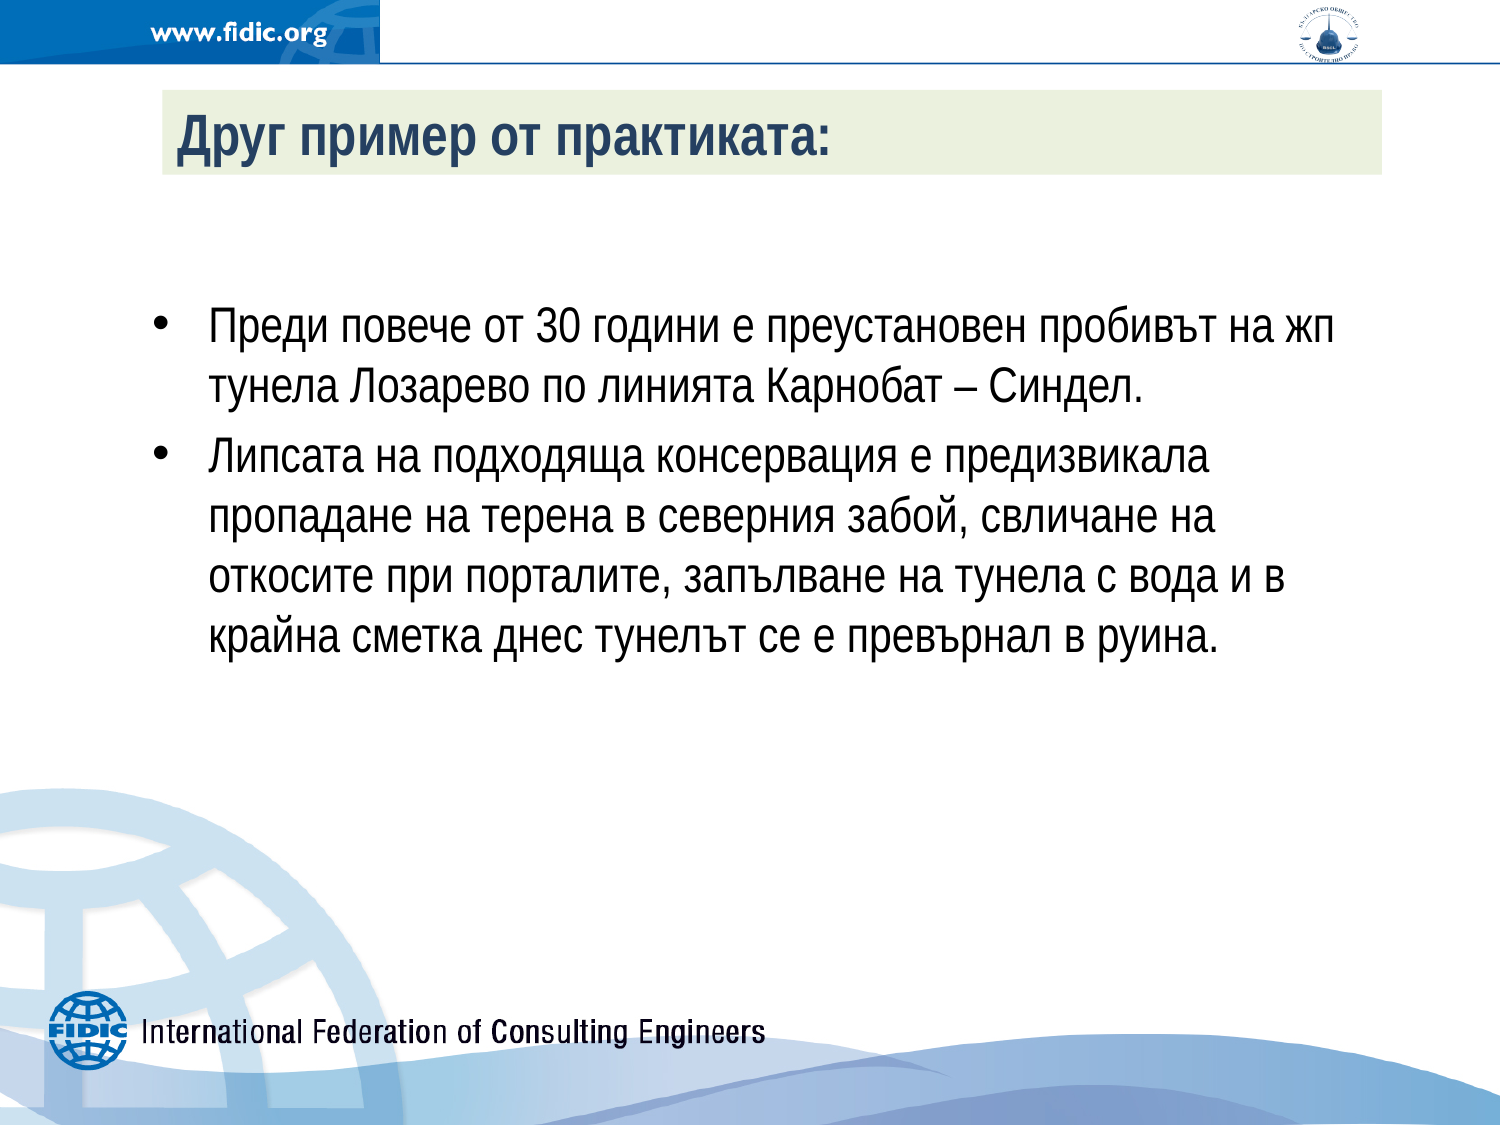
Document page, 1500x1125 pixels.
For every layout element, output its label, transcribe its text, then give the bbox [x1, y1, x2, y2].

picture [0, 0, 1500, 1125]
list Преди повече от 30 години е преустановен пробивът на жп тунела Лозарево по линията Карнобат – Синдел. Липсата на подходяща консервация е предизвикала пропадане на терена в северния забой, свличане на откосите при порталите, запълване на тунела с вода и в крайна сметка днес тунелът се е превърнал в руина. [136, 284, 1383, 1028]
text_box Друг пример от практиката: [162, 89, 1382, 175]
